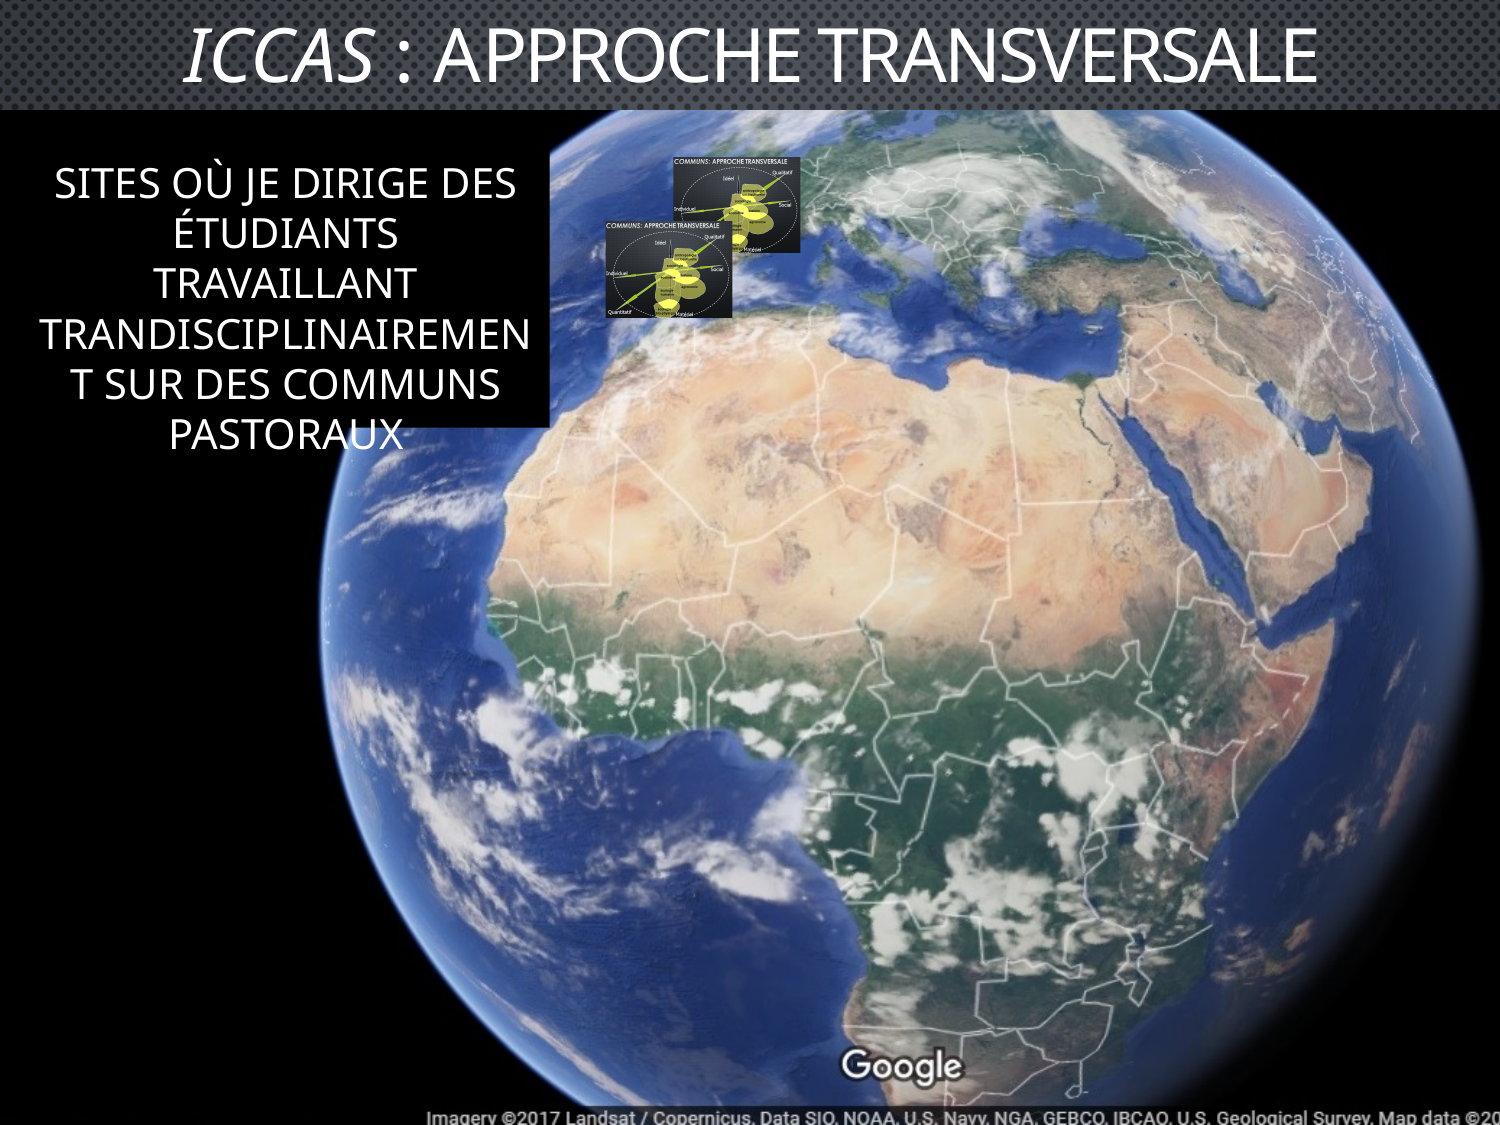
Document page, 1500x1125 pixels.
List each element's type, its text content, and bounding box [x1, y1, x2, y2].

picture [0, 110, 1500, 1125]
text_box ICCAS : Approche transversale [0, 0, 1500, 110]
